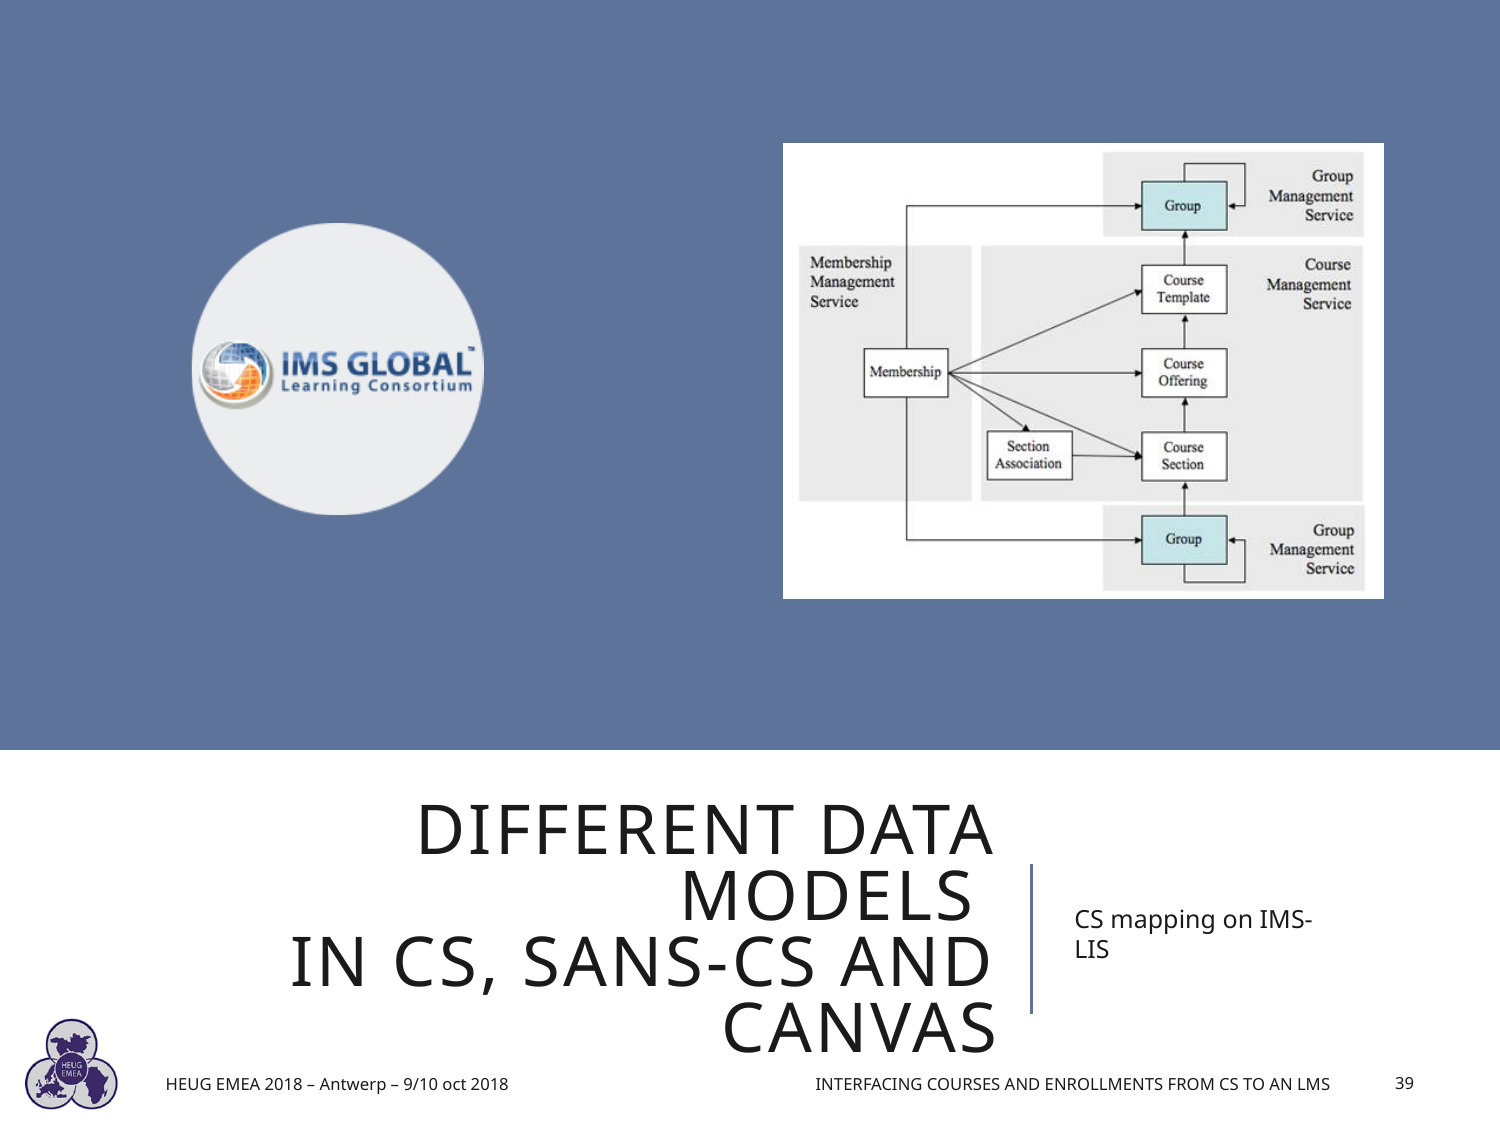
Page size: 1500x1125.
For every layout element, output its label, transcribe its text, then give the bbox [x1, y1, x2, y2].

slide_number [150, 1061, 572, 1107]
title Different Data models in CS, SaNS-CS and Canvas [150, 813, 1013, 1054]
picture [24, 1017, 118, 1111]
picture [782, 142, 1384, 600]
footer Interfacing Courses and Enrollments from CS to an LMS [595, 1061, 1351, 1107]
list CS mapping on IMS-LIS [1059, 813, 1351, 1054]
picture [189, 223, 485, 520]
slide_number 39 [1380, 1061, 1454, 1107]
